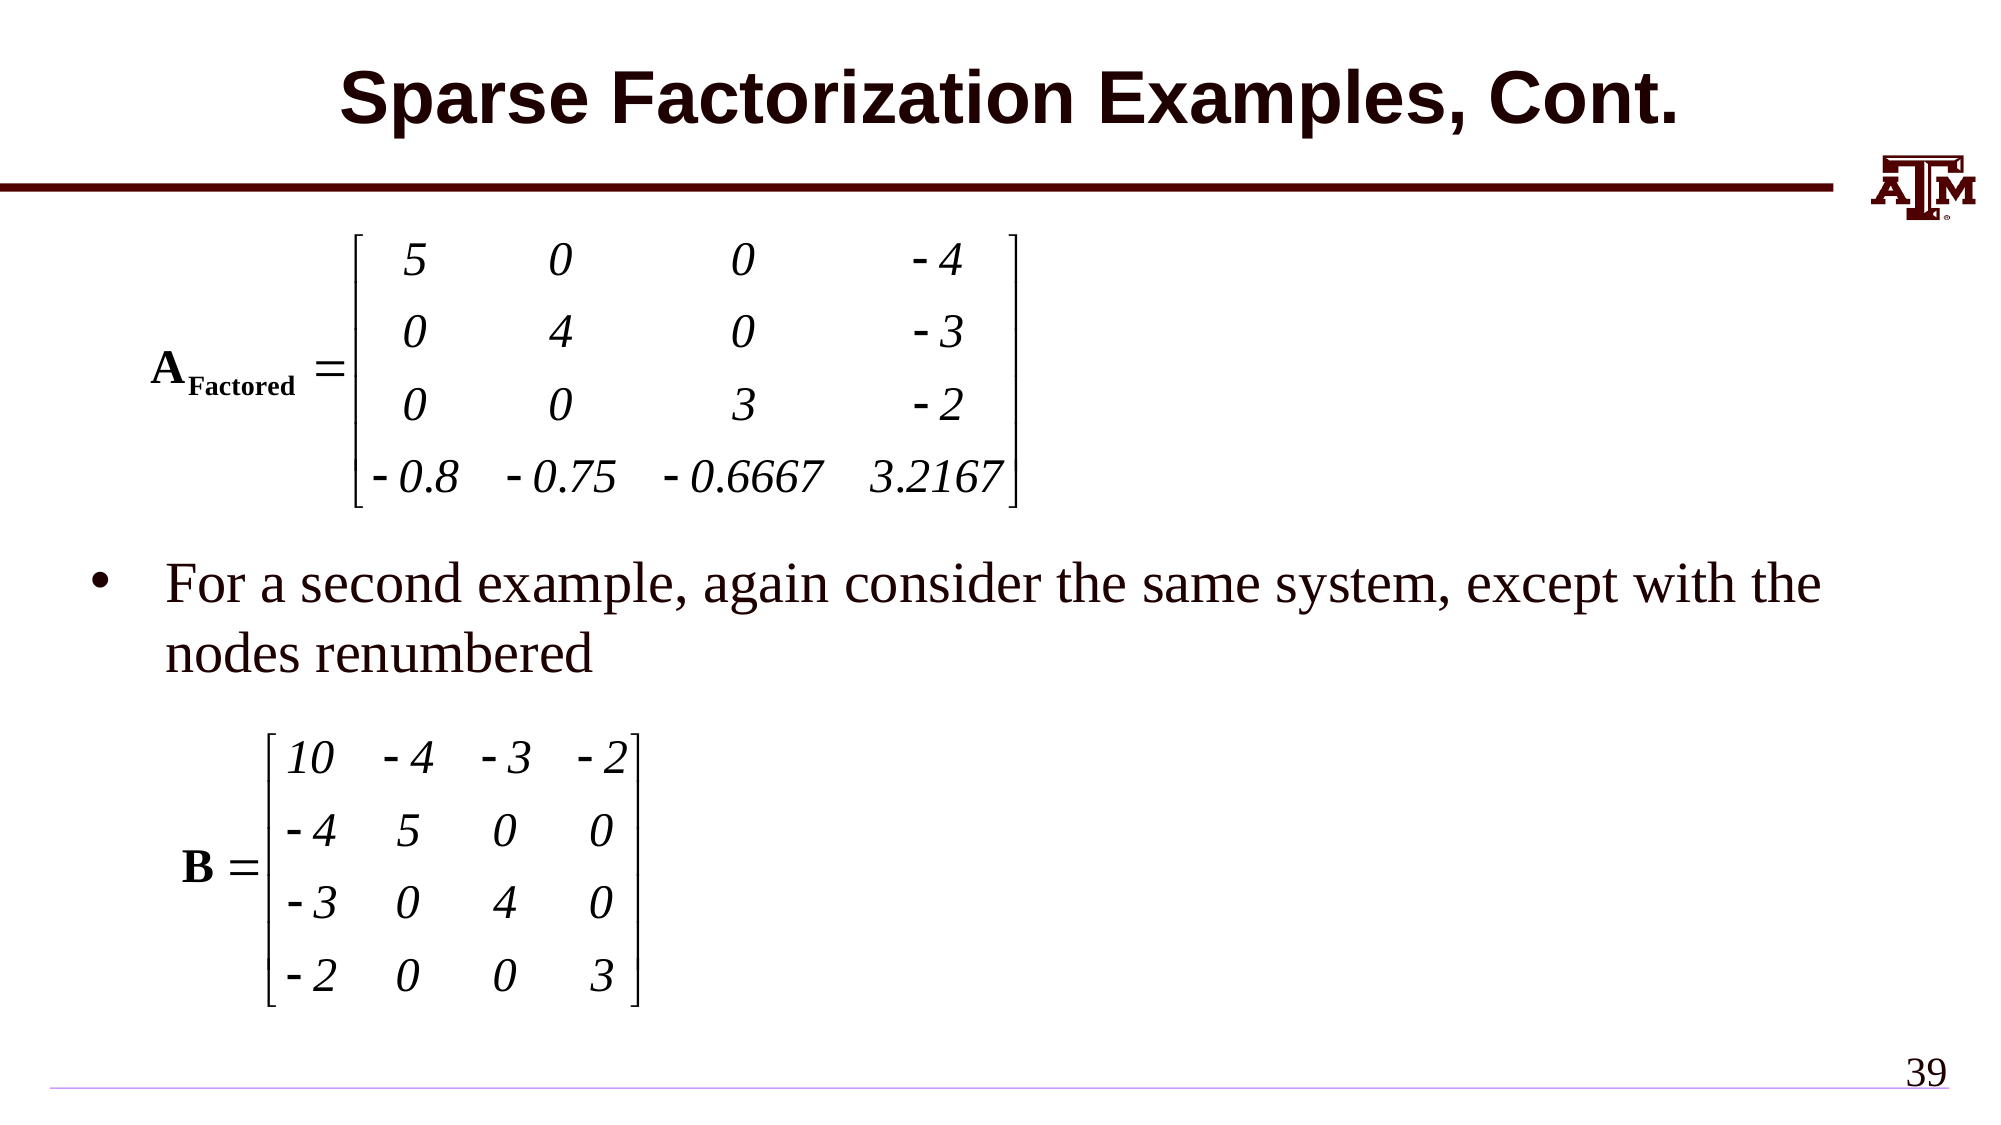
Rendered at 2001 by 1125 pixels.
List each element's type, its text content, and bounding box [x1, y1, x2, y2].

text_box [142, 225, 1034, 517]
picture [1856, 137, 1990, 238]
text_box 38 [1649, 1037, 1963, 1113]
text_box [174, 724, 659, 1016]
list For a second example, again consider the same system, except with the nodes renumbered [74, 209, 1929, 823]
title Sparse Factorization Examples, Cont. [324, 11, 1763, 188]
